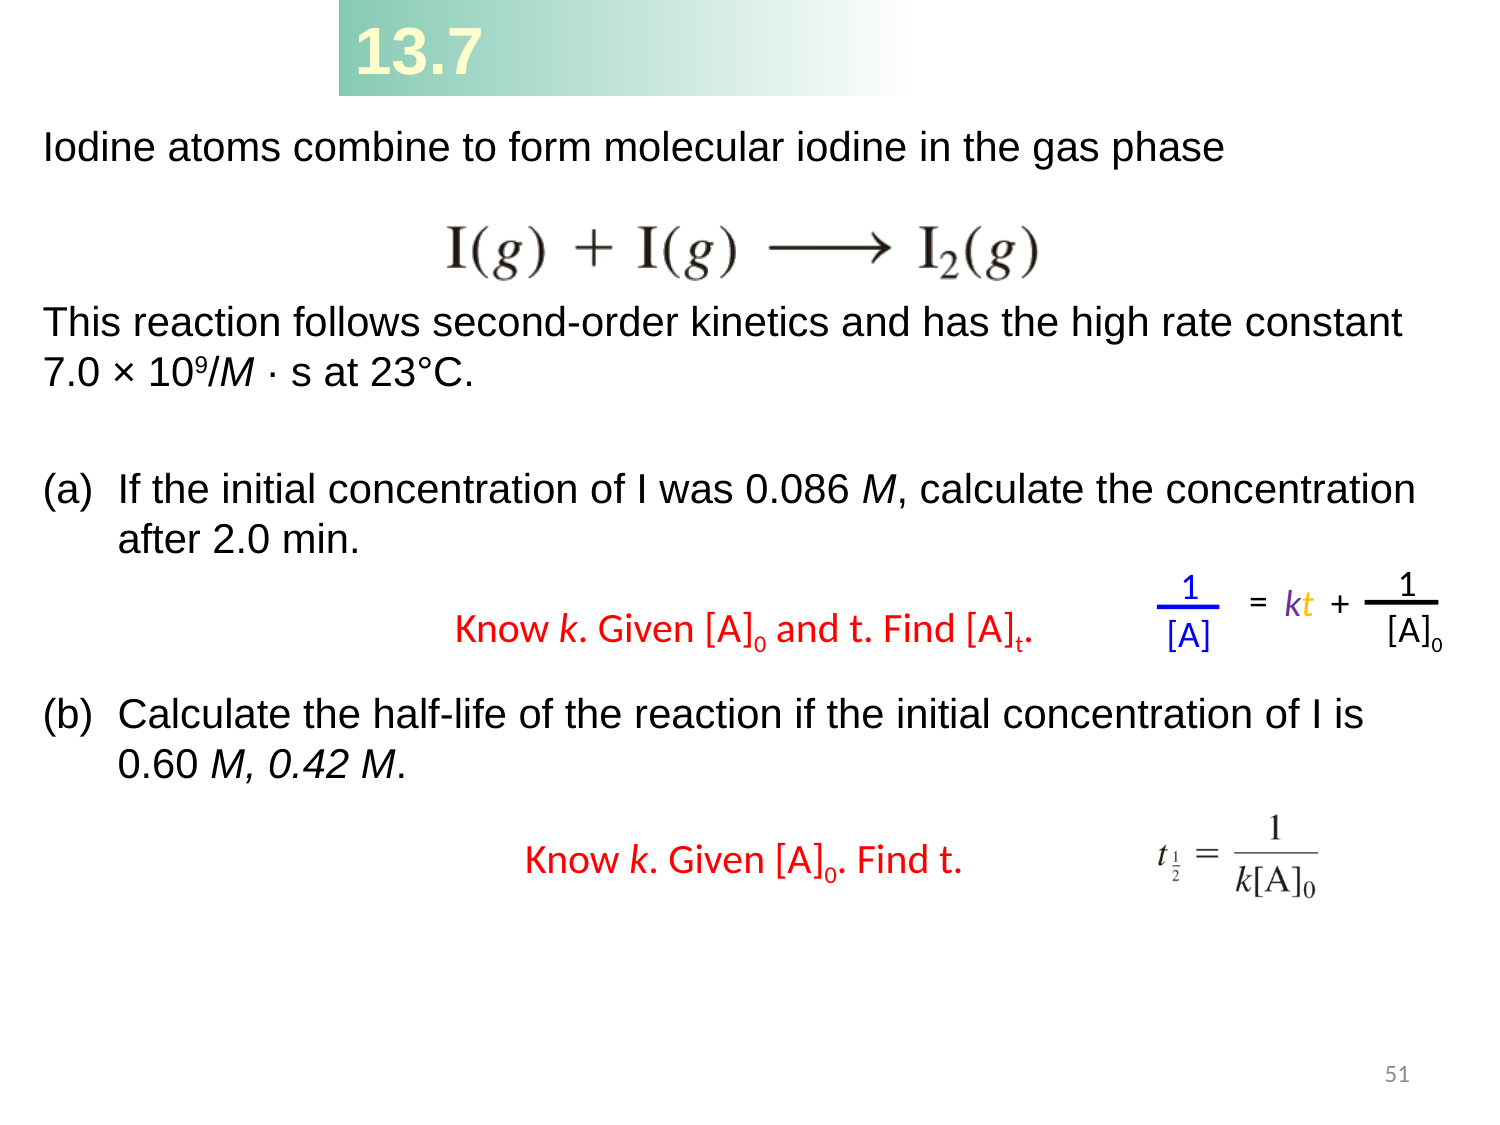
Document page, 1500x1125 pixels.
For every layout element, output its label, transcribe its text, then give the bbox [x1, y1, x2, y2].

picture [1133, 811, 1337, 912]
text_box Know k. Given [A]0. Find t. [429, 824, 1059, 897]
picture [446, 218, 1041, 282]
text_box Know k. Given [A]0 and t. Find [A]t. [429, 593, 1059, 665]
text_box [1151, 550, 1470, 674]
list 13.7 [339, 0, 912, 96]
list Iodine atoms combine to form molecular iodine in the gas phase This reaction follows second-order kinetics and has the high rate constant 7.0 × 109/M · s at 23°C. If the initial concentration of I was 0.086 M, calculate the concentration after 2.0 min. Calculate the half-life of the reaction if the initial concentration of I is 0.60 M, 0.42 M. [27, 111, 1473, 825]
slide_number 51 [1074, 1042, 1425, 1103]
